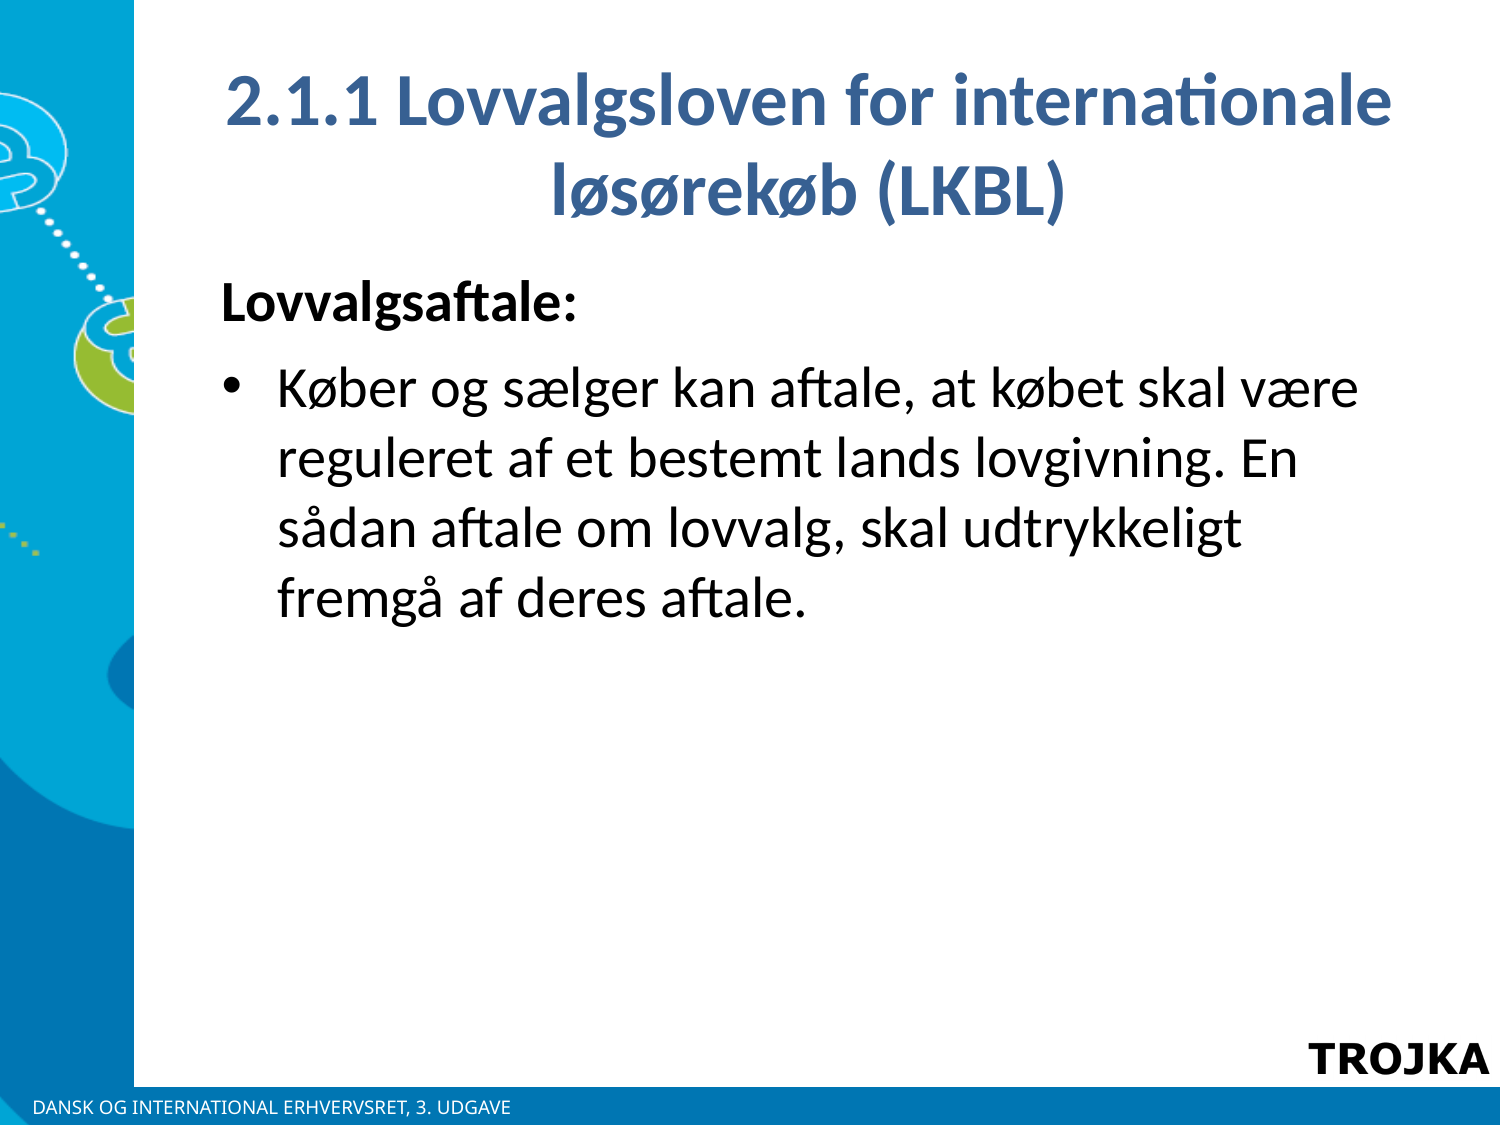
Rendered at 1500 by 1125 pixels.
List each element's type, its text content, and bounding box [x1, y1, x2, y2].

picture [87, 273, 95, 280]
picture [78, 263, 88, 270]
picture [45, 218, 54, 226]
text_box 2.1.1 Lovvalgsloven for internationale løsørekøb (LKBL) [206, 42, 1414, 238]
picture [0, 101, 68, 213]
picture [129, 347, 134, 362]
picture [9, 533, 17, 538]
picture [1302, 1035, 1492, 1081]
picture [53, 230, 63, 236]
list Lovvalgsaftale: Køber og sælger kan aftale, at købet skal være reguleret af et bestemt lands lovgivning. En sådan aftale om lovvalg, skal udtrykkeligt fremgå af deres aftale. [206, 255, 1414, 1000]
picture [96, 285, 104, 291]
picture [0, 92, 21, 98]
picture [36, 208, 46, 214]
picture [70, 252, 79, 258]
picture [0, 142, 12, 162]
picture [74, 295, 134, 415]
picture [62, 240, 71, 248]
